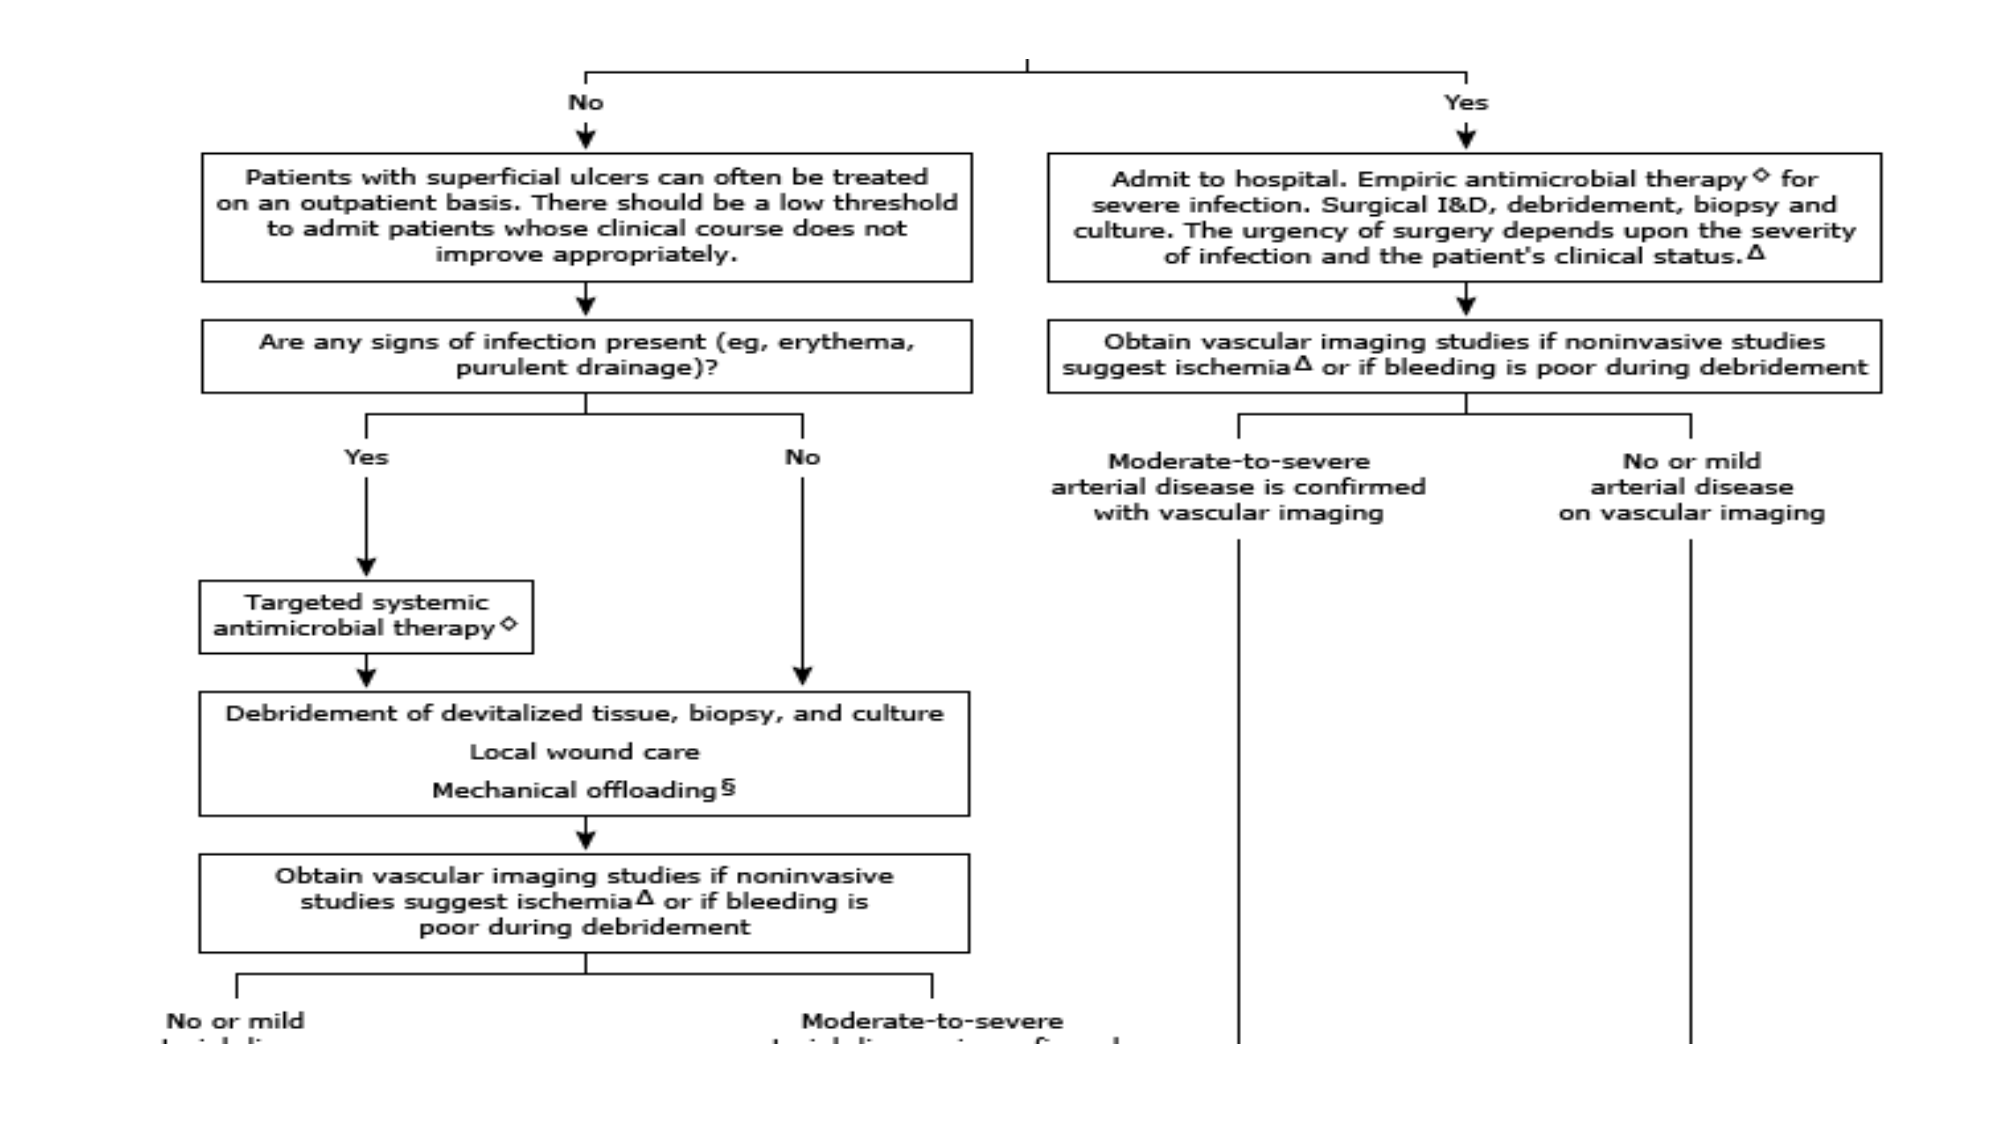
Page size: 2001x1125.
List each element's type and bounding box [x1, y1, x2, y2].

picture [120, 59, 1894, 1044]
